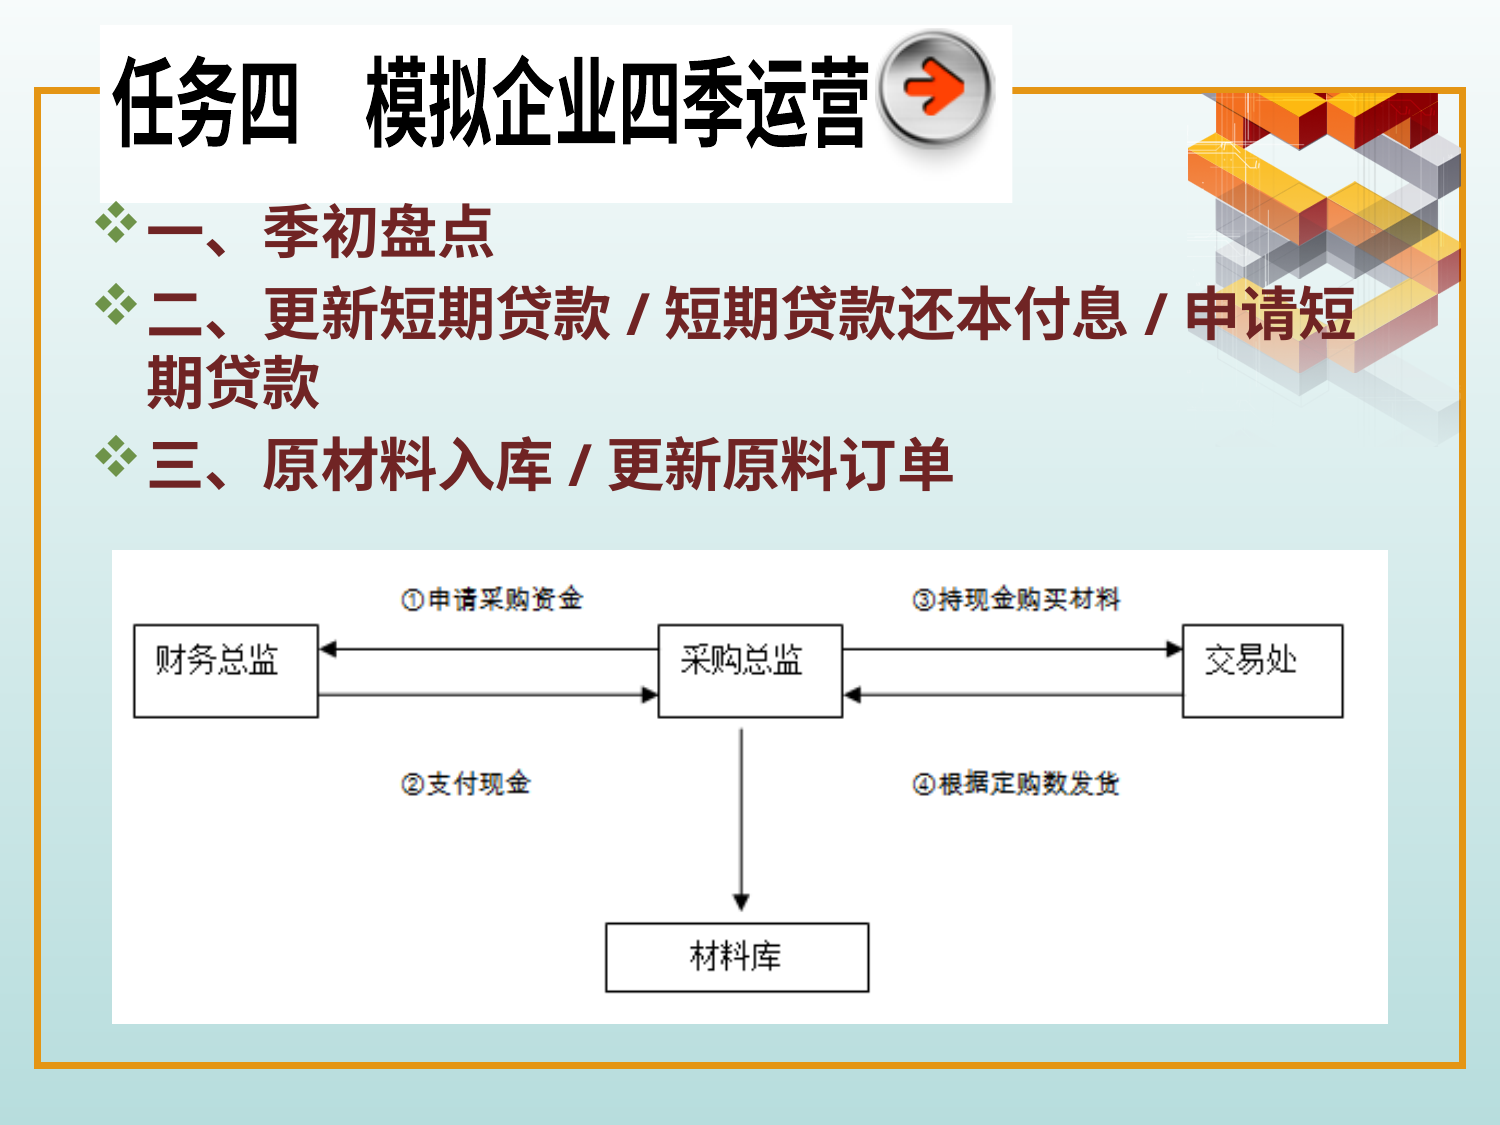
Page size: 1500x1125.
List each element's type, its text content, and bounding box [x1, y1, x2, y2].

picture [875, 28, 998, 181]
picture [1187, 93, 1461, 447]
picture [112, 550, 1389, 1024]
list 一、季初盘点 二、更新短期贷款/短期贷款还本付息/申请短期贷款 三、原材料入库/更新原料订单 [74, 187, 1426, 991]
